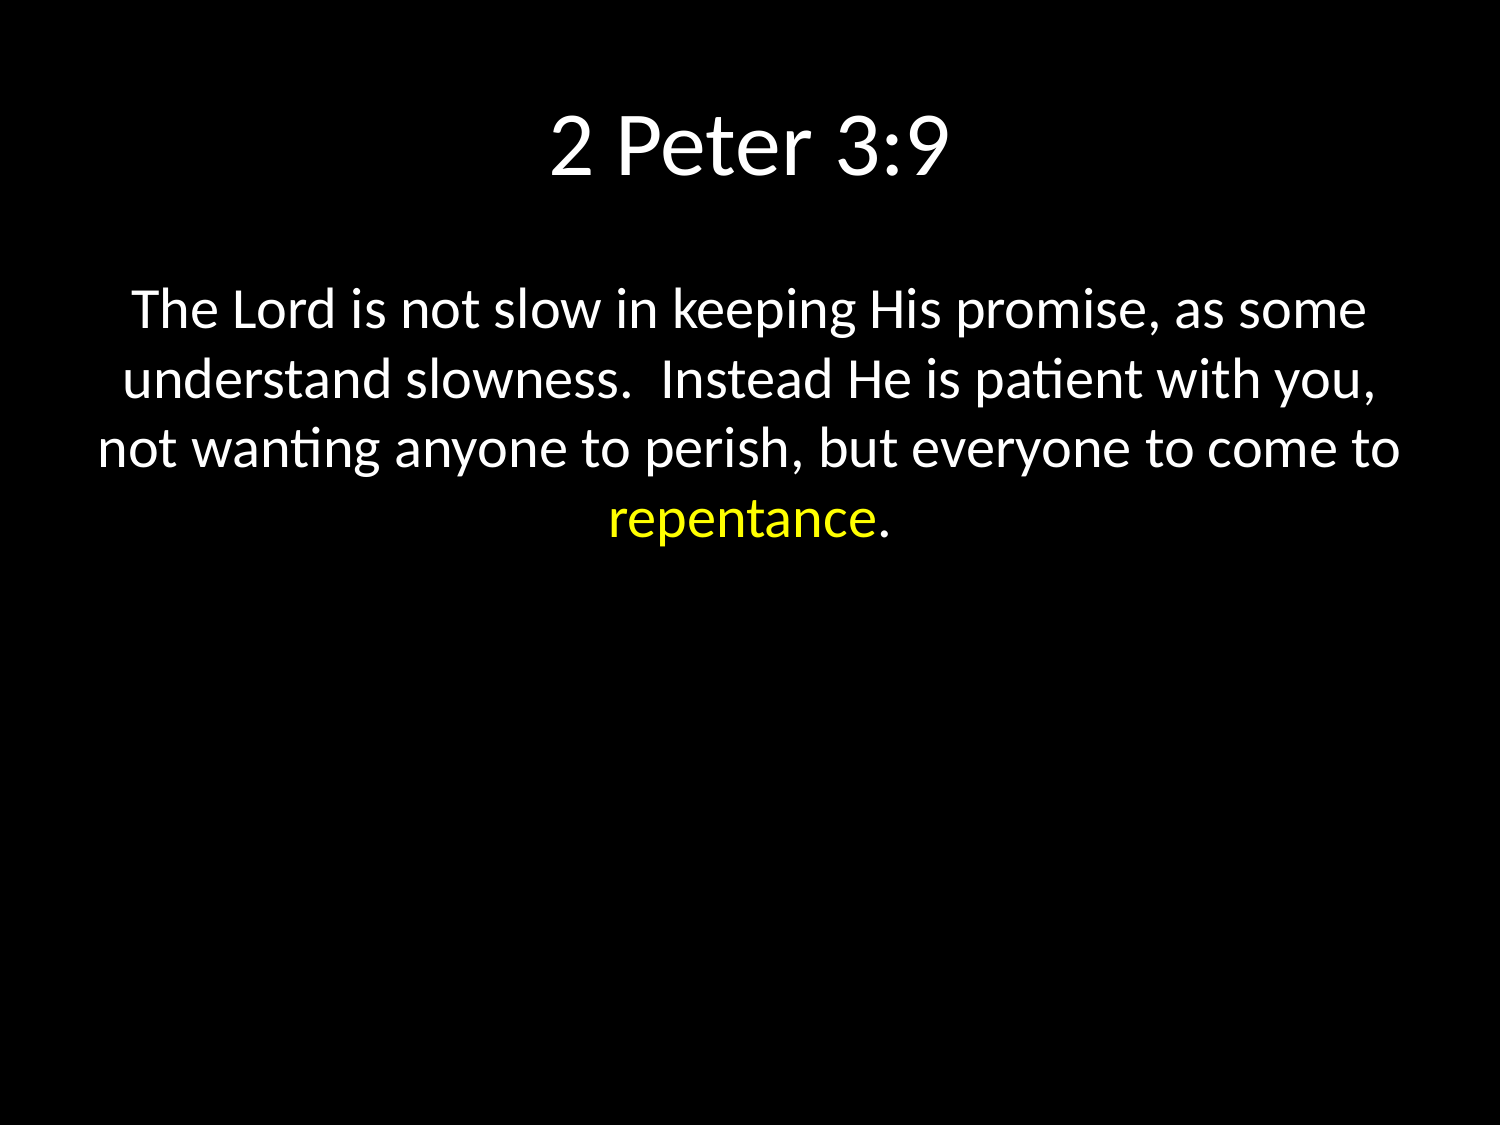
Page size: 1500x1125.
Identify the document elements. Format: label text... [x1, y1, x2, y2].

title 2 Peter 3:9 [75, 45, 1425, 233]
list The Lord is not slow in keeping His promise, as some understand slowness. Instead He is patient with you, not wanting anyone to perish, but everyone to come to repentance. [75, 262, 1425, 1005]
